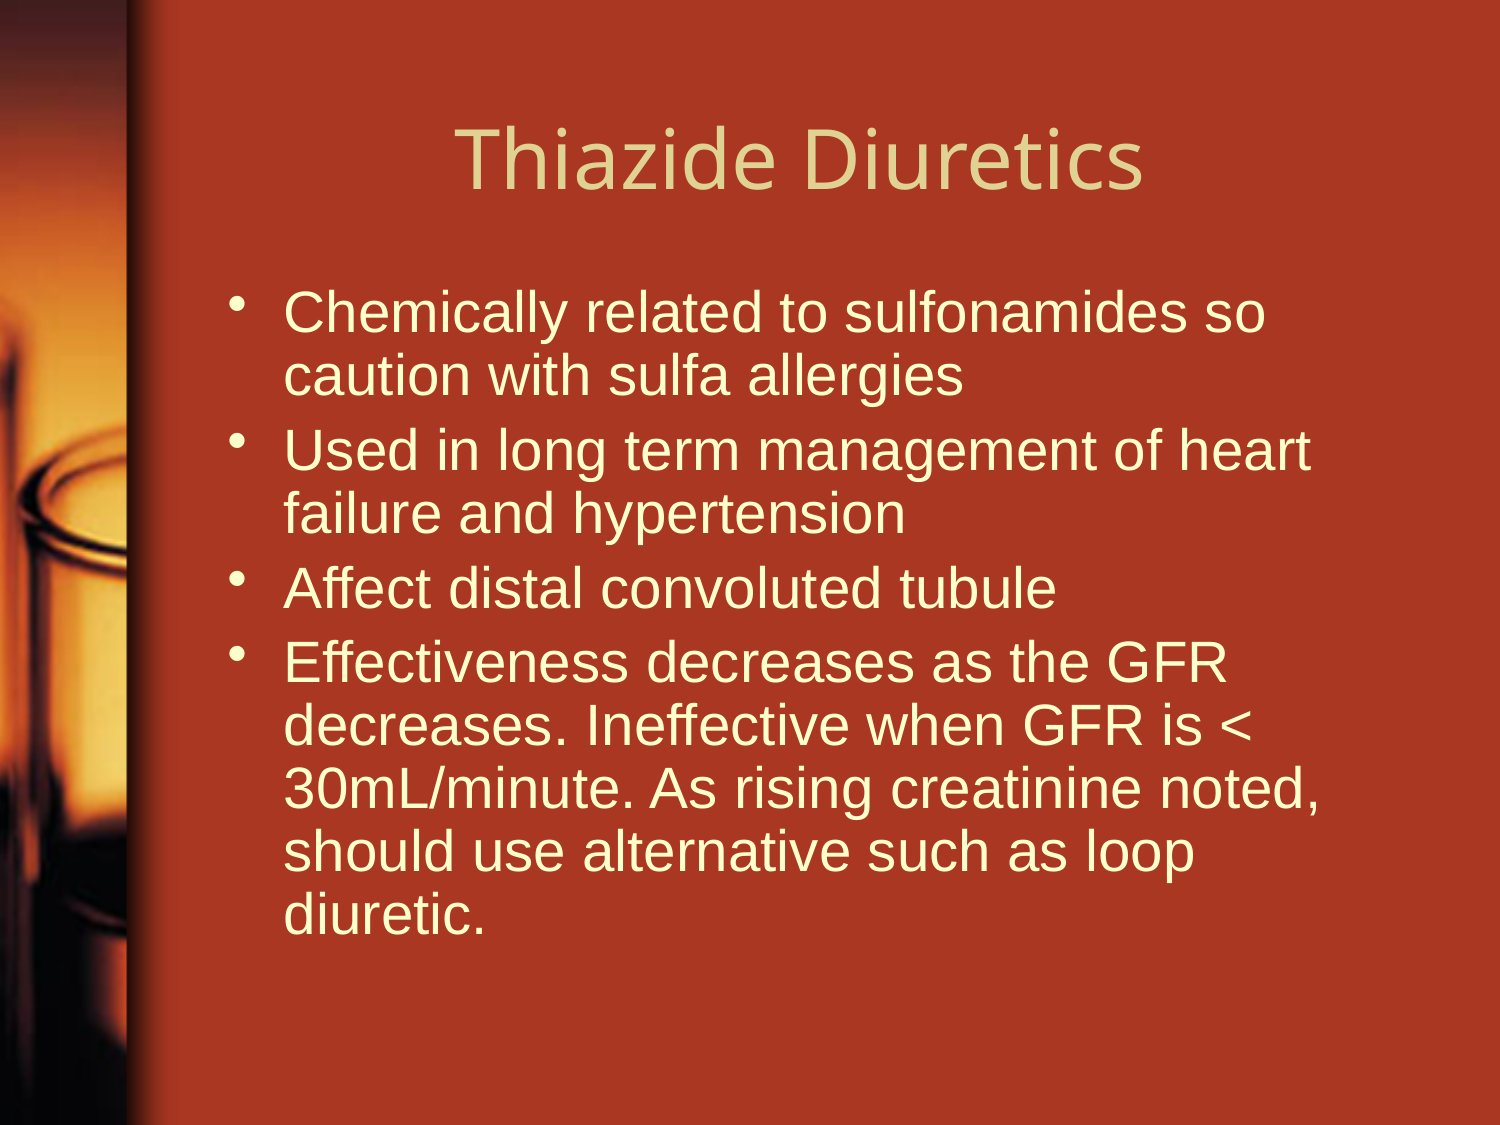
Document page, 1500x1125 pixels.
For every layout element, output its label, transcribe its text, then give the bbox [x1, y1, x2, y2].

title Thiazide Diuretics [212, 75, 1388, 238]
list Chemically related to sulfonamides so caution with sulfa allergies Used in long term management of heart failure and hypertension Affect distal convoluted tubule Effectiveness decreases as the GFR decreases. Ineffective when GFR is < 30mL/minute. As rising creatinine noted, should use alternative such as loop diuretic. [212, 275, 1388, 1000]
picture [0, 0, 1500, 1125]
